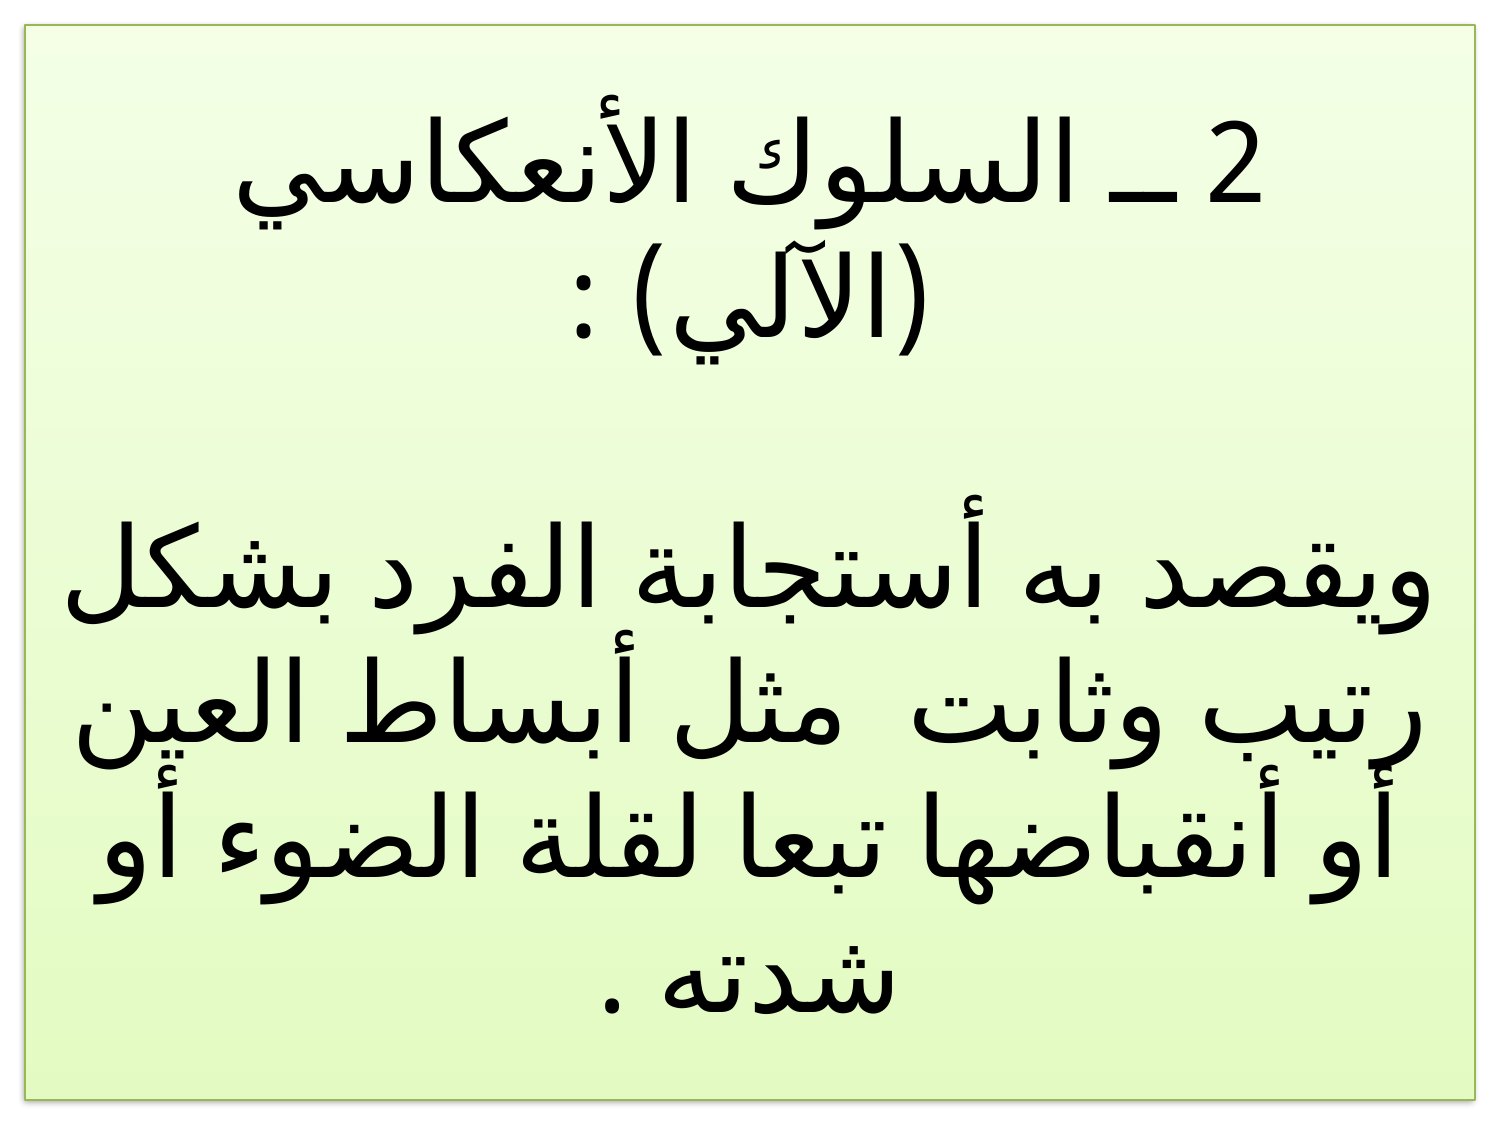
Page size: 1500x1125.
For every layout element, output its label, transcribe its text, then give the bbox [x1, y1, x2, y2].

title 2 ــ السلوك الأنعكاسي (الآلي) : ويقصد به أستجابة الفرد بشكل رتيب وثابت مثل أبساط العين أو أنقباضها تبعا لقلة الضوء أو شدته . [24, 24, 1476, 1101]
